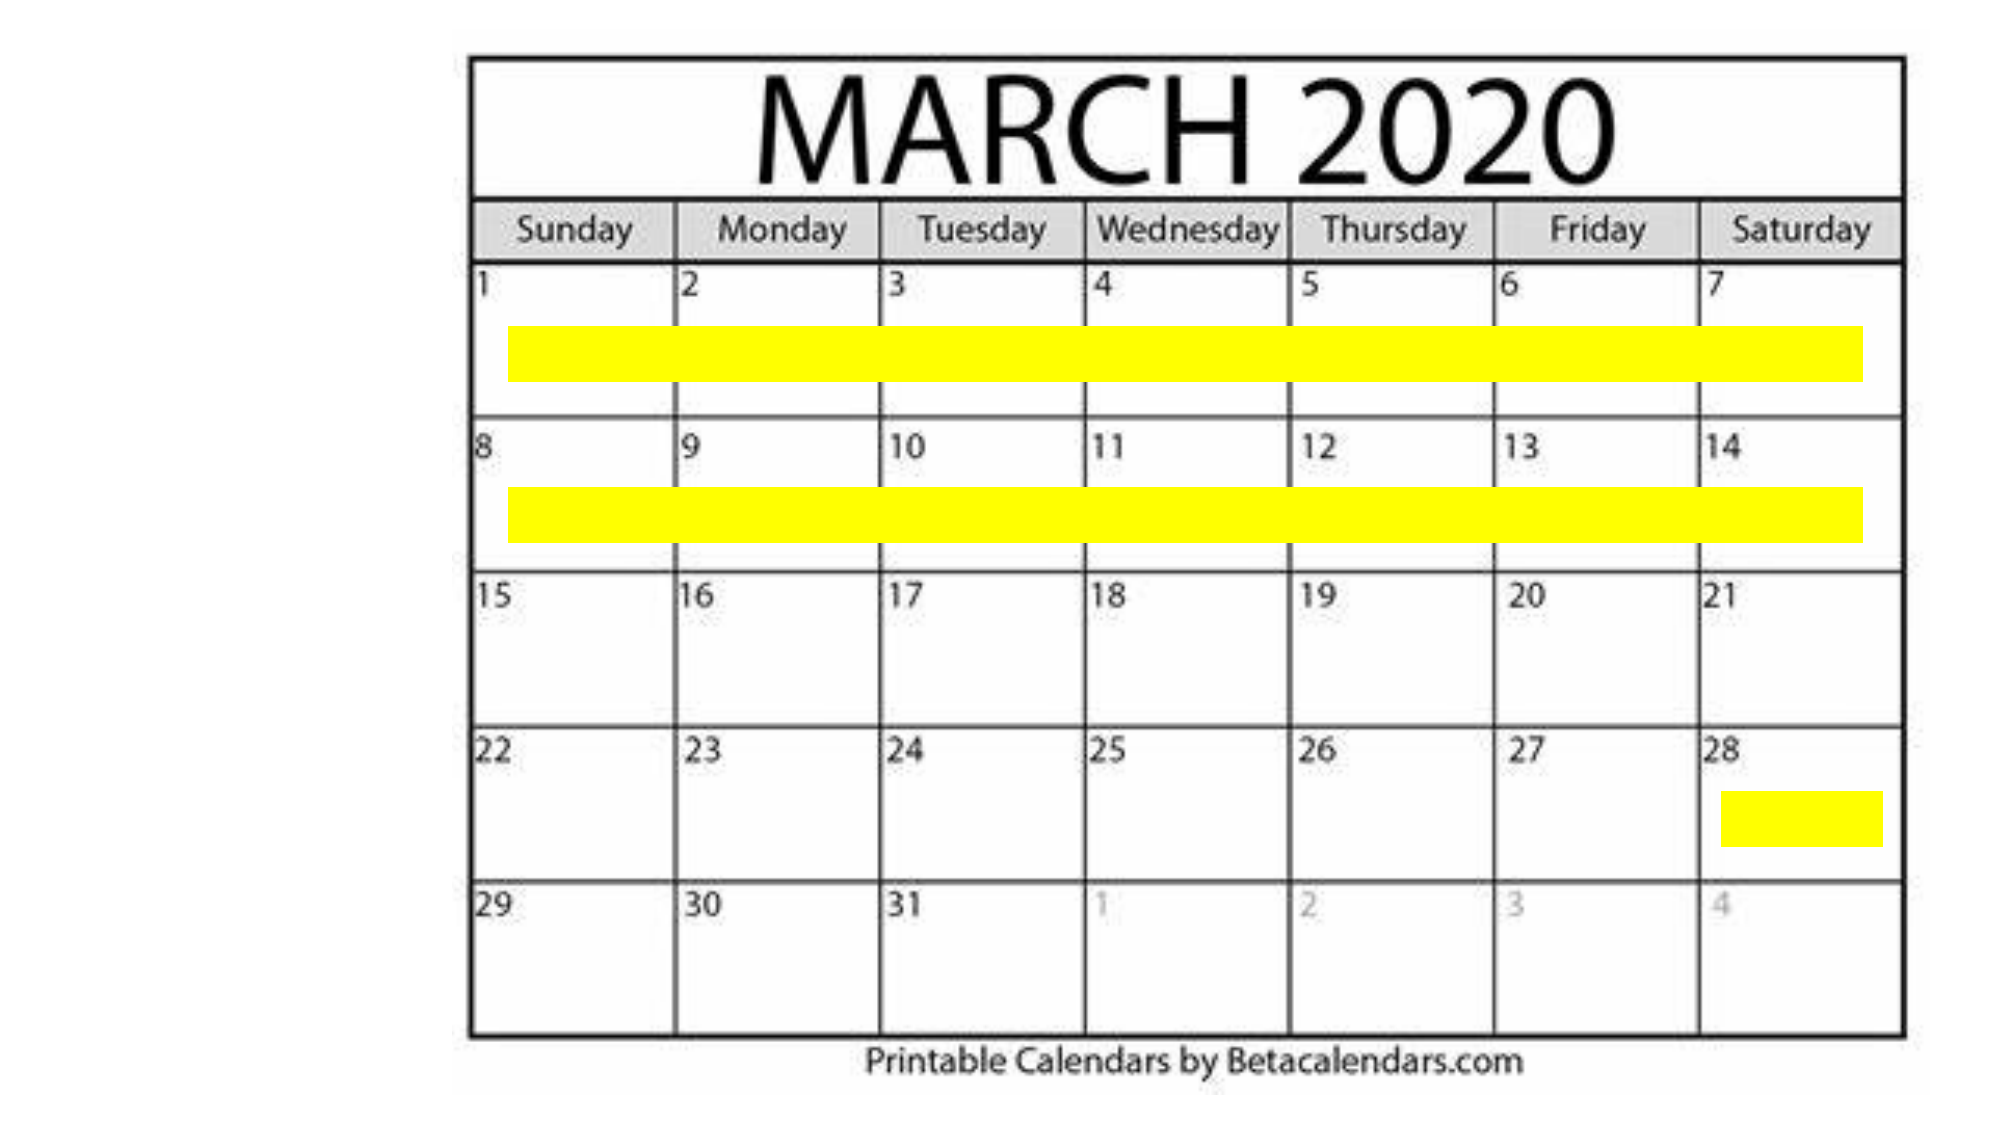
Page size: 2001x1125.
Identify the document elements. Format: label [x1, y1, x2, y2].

list [452, 29, 1930, 1095]
